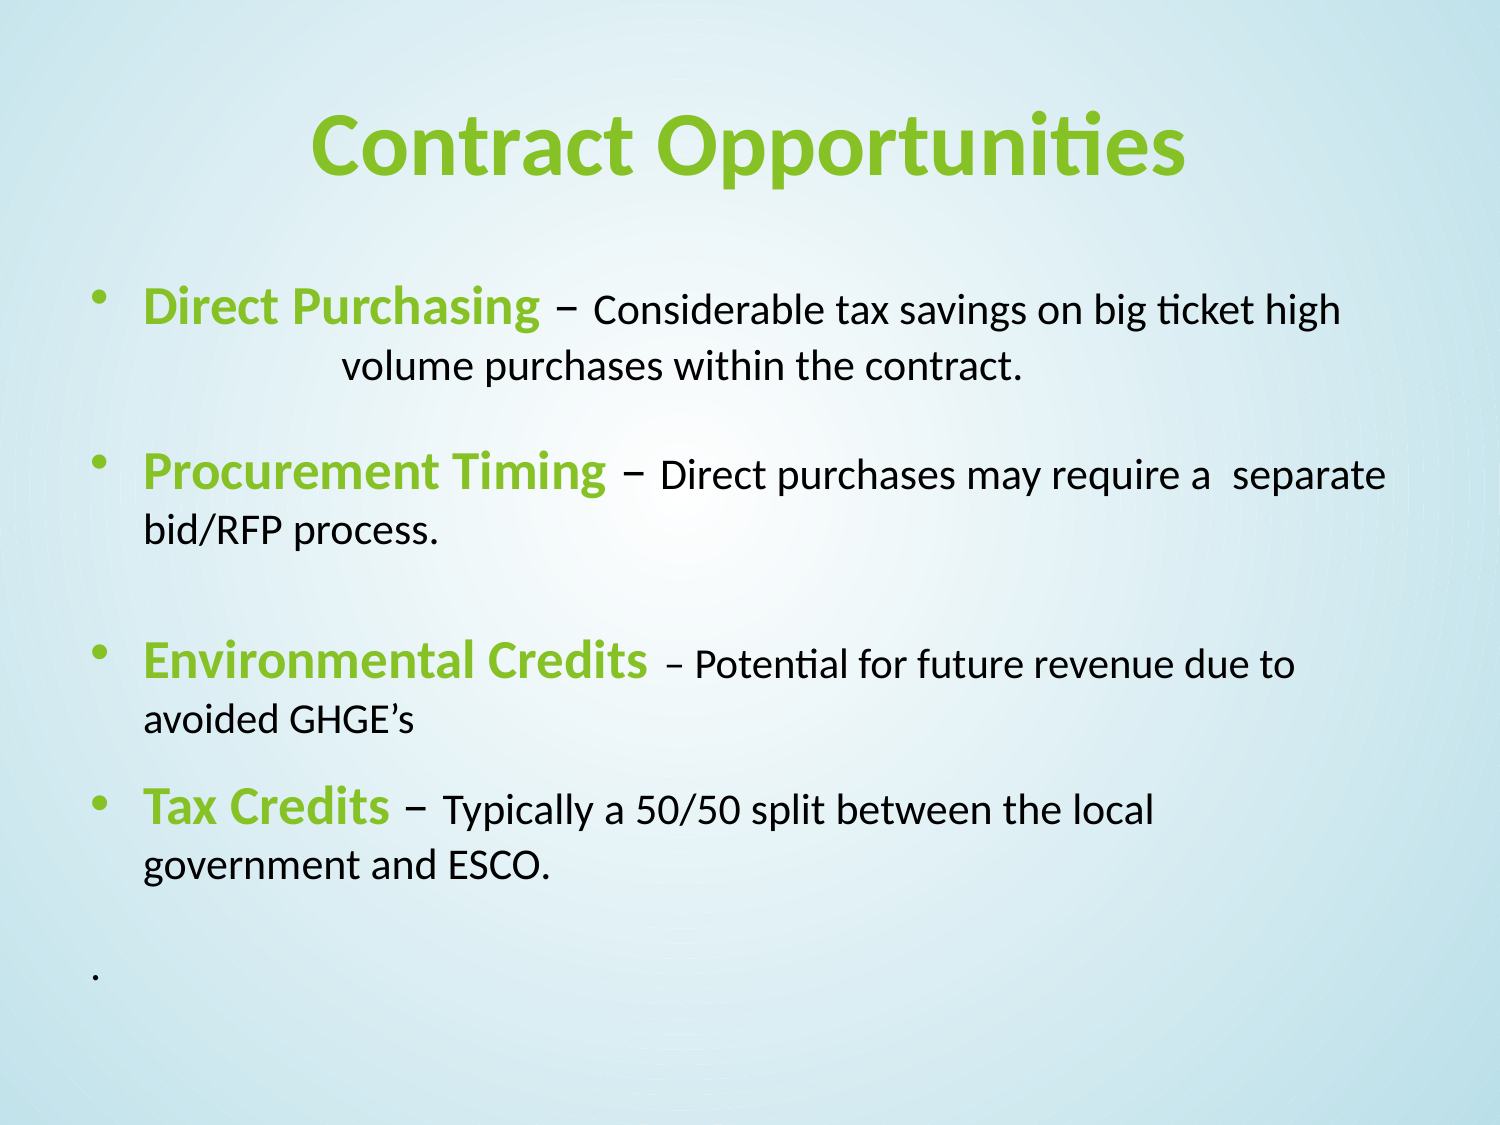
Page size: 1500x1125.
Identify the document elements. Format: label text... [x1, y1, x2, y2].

title Contract Opportunities [75, 45, 1425, 233]
text_box [0, 0, 1500, 1125]
list Direct Purchasing – Considerable tax savings on big ticket high volume purchases within the contract. Procurement Timing – Direct purchases may require a separate bid/RFP process. Environmental Credits – Potential for future revenue due to avoided GHGE’s Tax Credits – Typically a 50/50 split between the local government and ESCO. . [75, 262, 1425, 1005]
